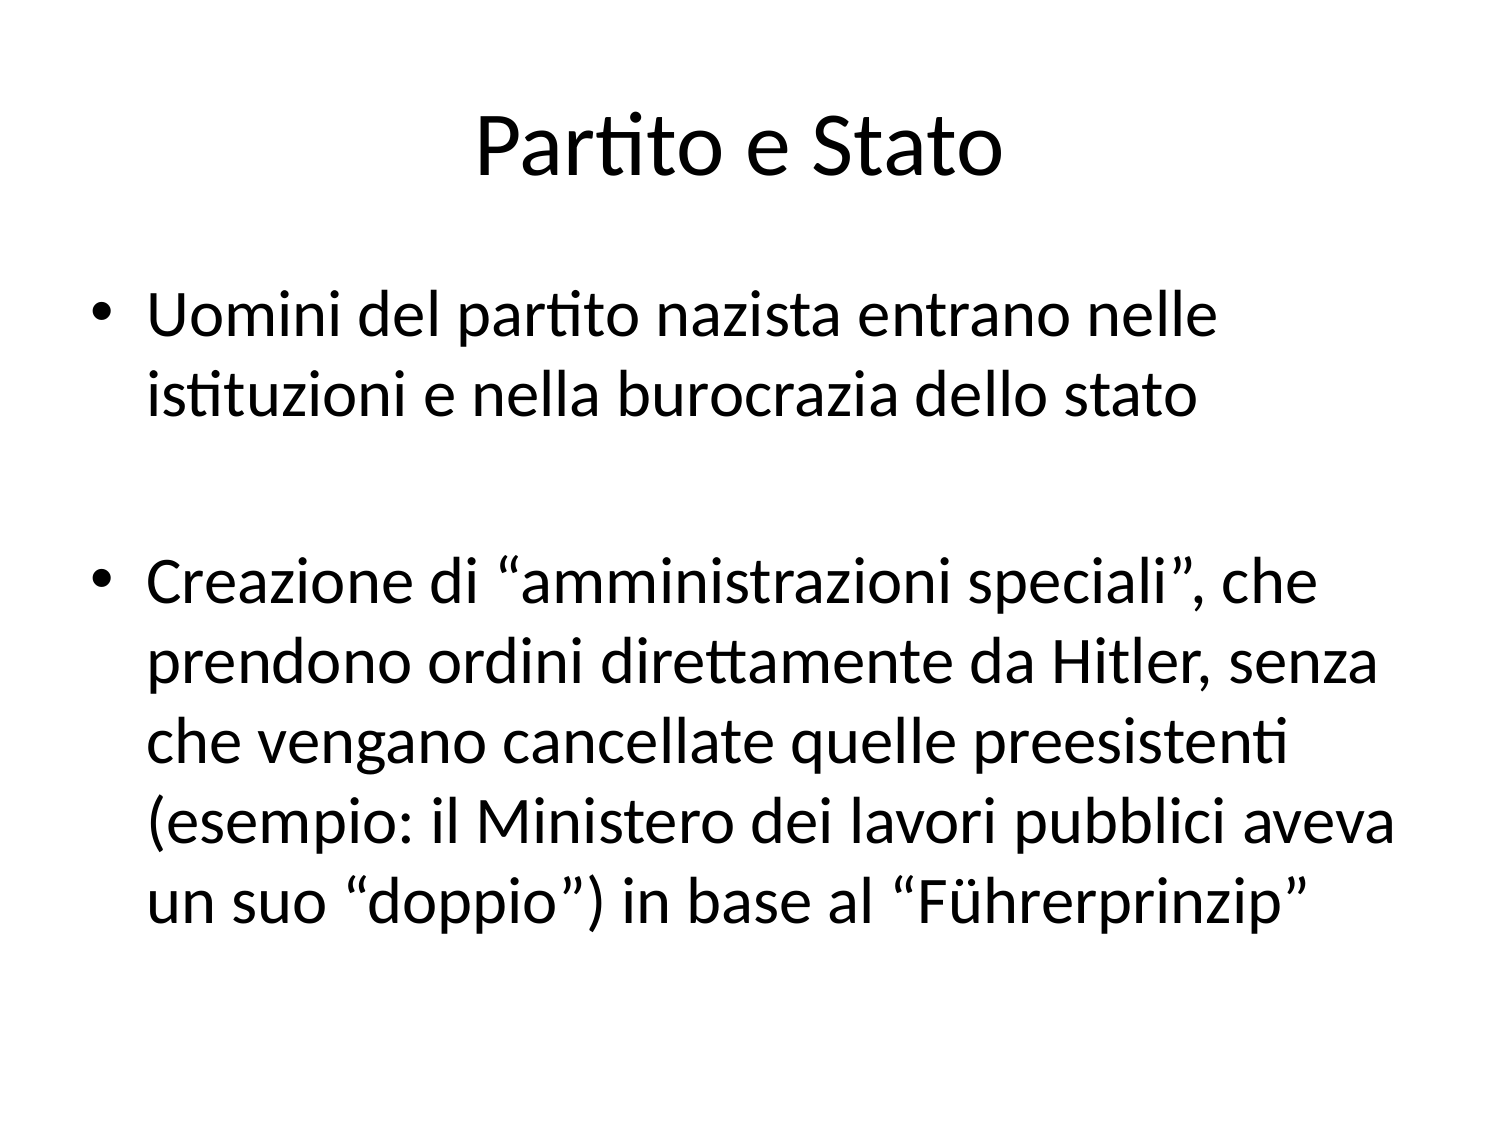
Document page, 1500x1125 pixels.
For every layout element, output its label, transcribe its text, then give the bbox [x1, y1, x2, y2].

title Partito e Stato [75, 45, 1425, 233]
list Uomini del partito nazista entrano nelle istituzioni e nella burocrazia dello stato Creazione di “amministrazioni speciali”, che prendono ordini direttamente da Hitler, senza che vengano cancellate quelle preesistenti (esempio: il Ministero dei lavori pubblici aveva un suo “doppio”) in base al “Führerprinzip” [75, 262, 1425, 1005]
